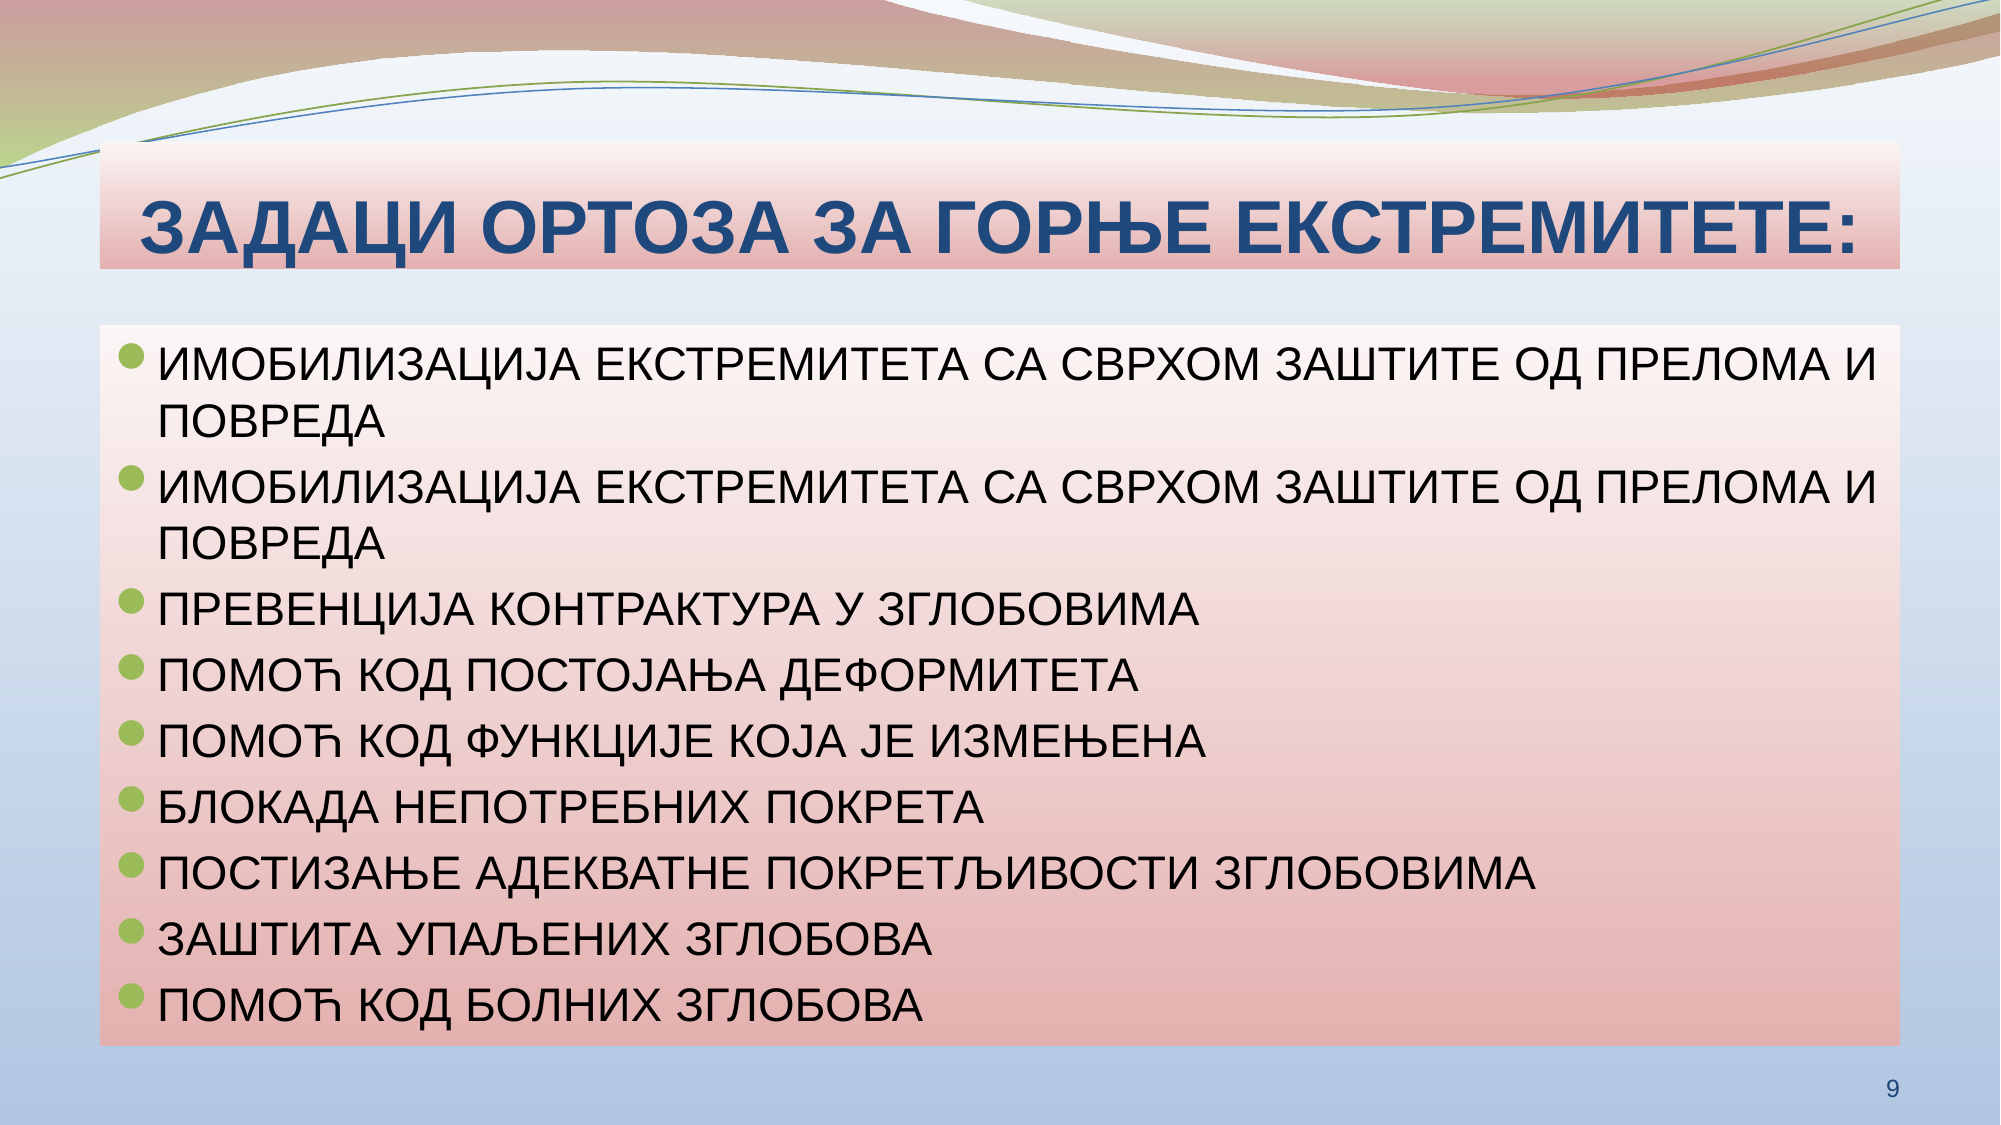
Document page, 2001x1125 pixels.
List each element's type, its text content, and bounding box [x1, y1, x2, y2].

title ЗАДАЦИ ОРТОЗА ЗА ГОРЊЕ ЕКСТРЕМИТЕТЕ: [99, 142, 1900, 269]
slide_number 9 [1733, 1042, 1900, 1103]
list ИМОБИЛИЗАЦИЈА ЕКСТРЕМИТЕТА СА СВРХОМ ЗАШТИТЕ ОД ПРЕЛОМА И ПОВРЕДА ИМОБИЛИЗАЦИЈА ЕКСТРЕМИТЕТА СА СВРХОМ ЗАШТИТЕ ОД ПРЕЛОМА И ПОВРЕДА ПРЕВЕНЦИЈА КОНТРАКТУРА У ЗГЛОБОВИМА ПОМОЋ КОД ПОСТОЈАЊА ДЕФОРМИТЕТА ПОМОЋ КОД ФУНКЦИЈЕ КОЈА ЈЕ ИЗМЕЊЕНА БЛОКАДА НЕПОТРЕБНИХ ПОКРЕТА ПОСТИЗАЊЕ АДЕКВАТНЕ ПОКРЕТЉИВОСТИ ЗГЛОБОВИМА ЗАШТИТА УПАЉЕНИХ ЗГЛОБОВА ПОМОЋ КОД БОЛНИХ ЗГЛОБОВА [99, 325, 1900, 1046]
